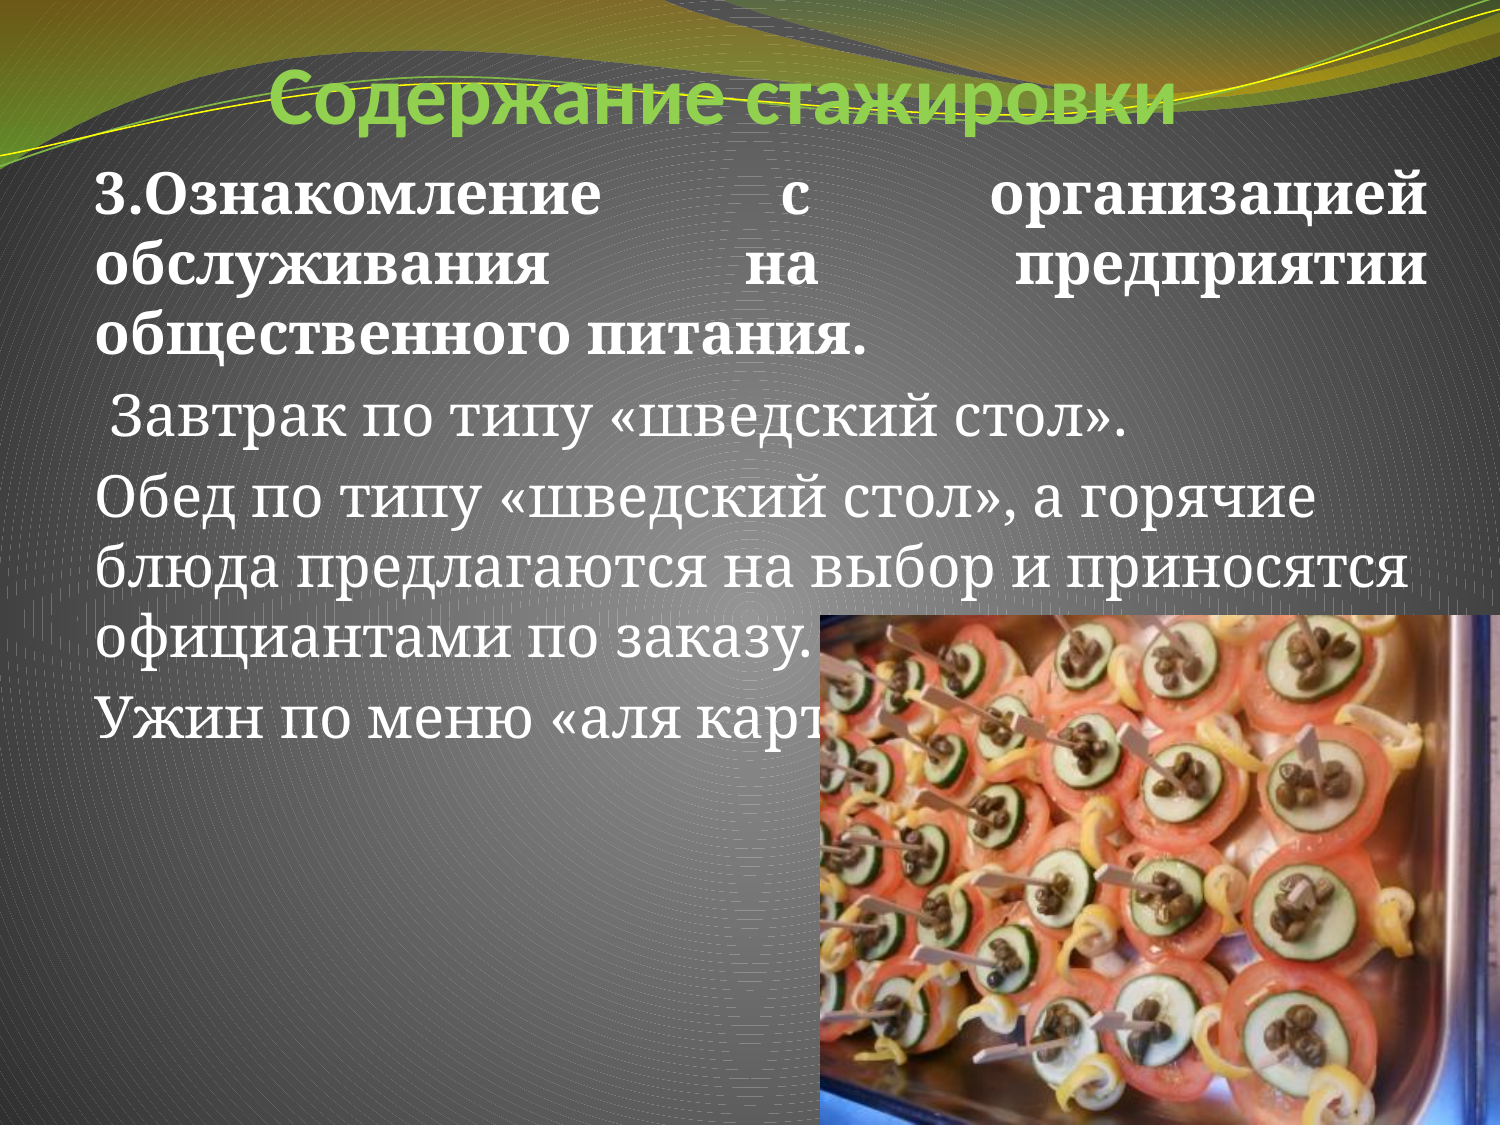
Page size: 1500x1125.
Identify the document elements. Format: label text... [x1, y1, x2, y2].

title Содержание стажировки [86, 30, 1362, 149]
picture [820, 615, 1500, 1125]
list 3.Ознакомление с организацией обслуживания на предприятии общественного питания. Завтрак по типу «шведский стол». Обед по типу «шведский стол», а горячие блюда предлагаются на выбор и приносятся официантами по заказу. Ужин по меню «аля карт». [86, 149, 1436, 1125]
